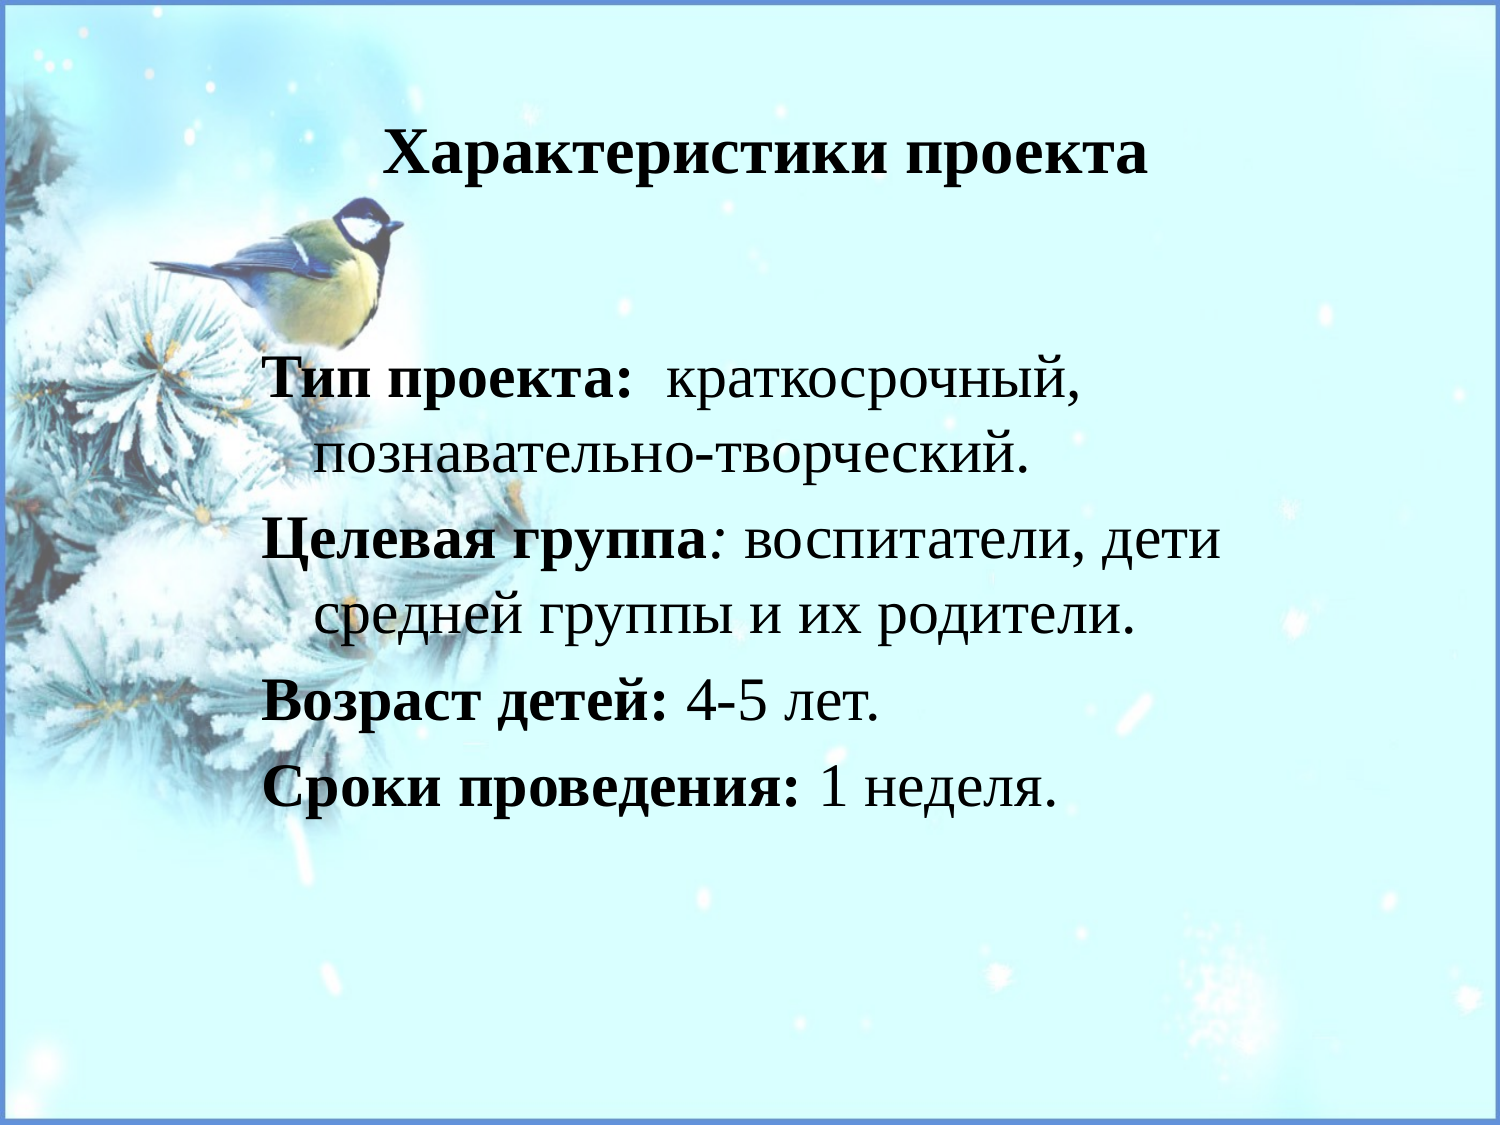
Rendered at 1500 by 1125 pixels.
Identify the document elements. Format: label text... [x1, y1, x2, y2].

list Тип проекта: краткосрочный, познавательно-творческий. Целевая группа: воспитатели, дети средней группы и их родители. Возраст детей: 4-5 лет. Сроки проведения: 1 неделя. [246, 328, 1395, 832]
title Характеристики проекта [150, 70, 1383, 223]
